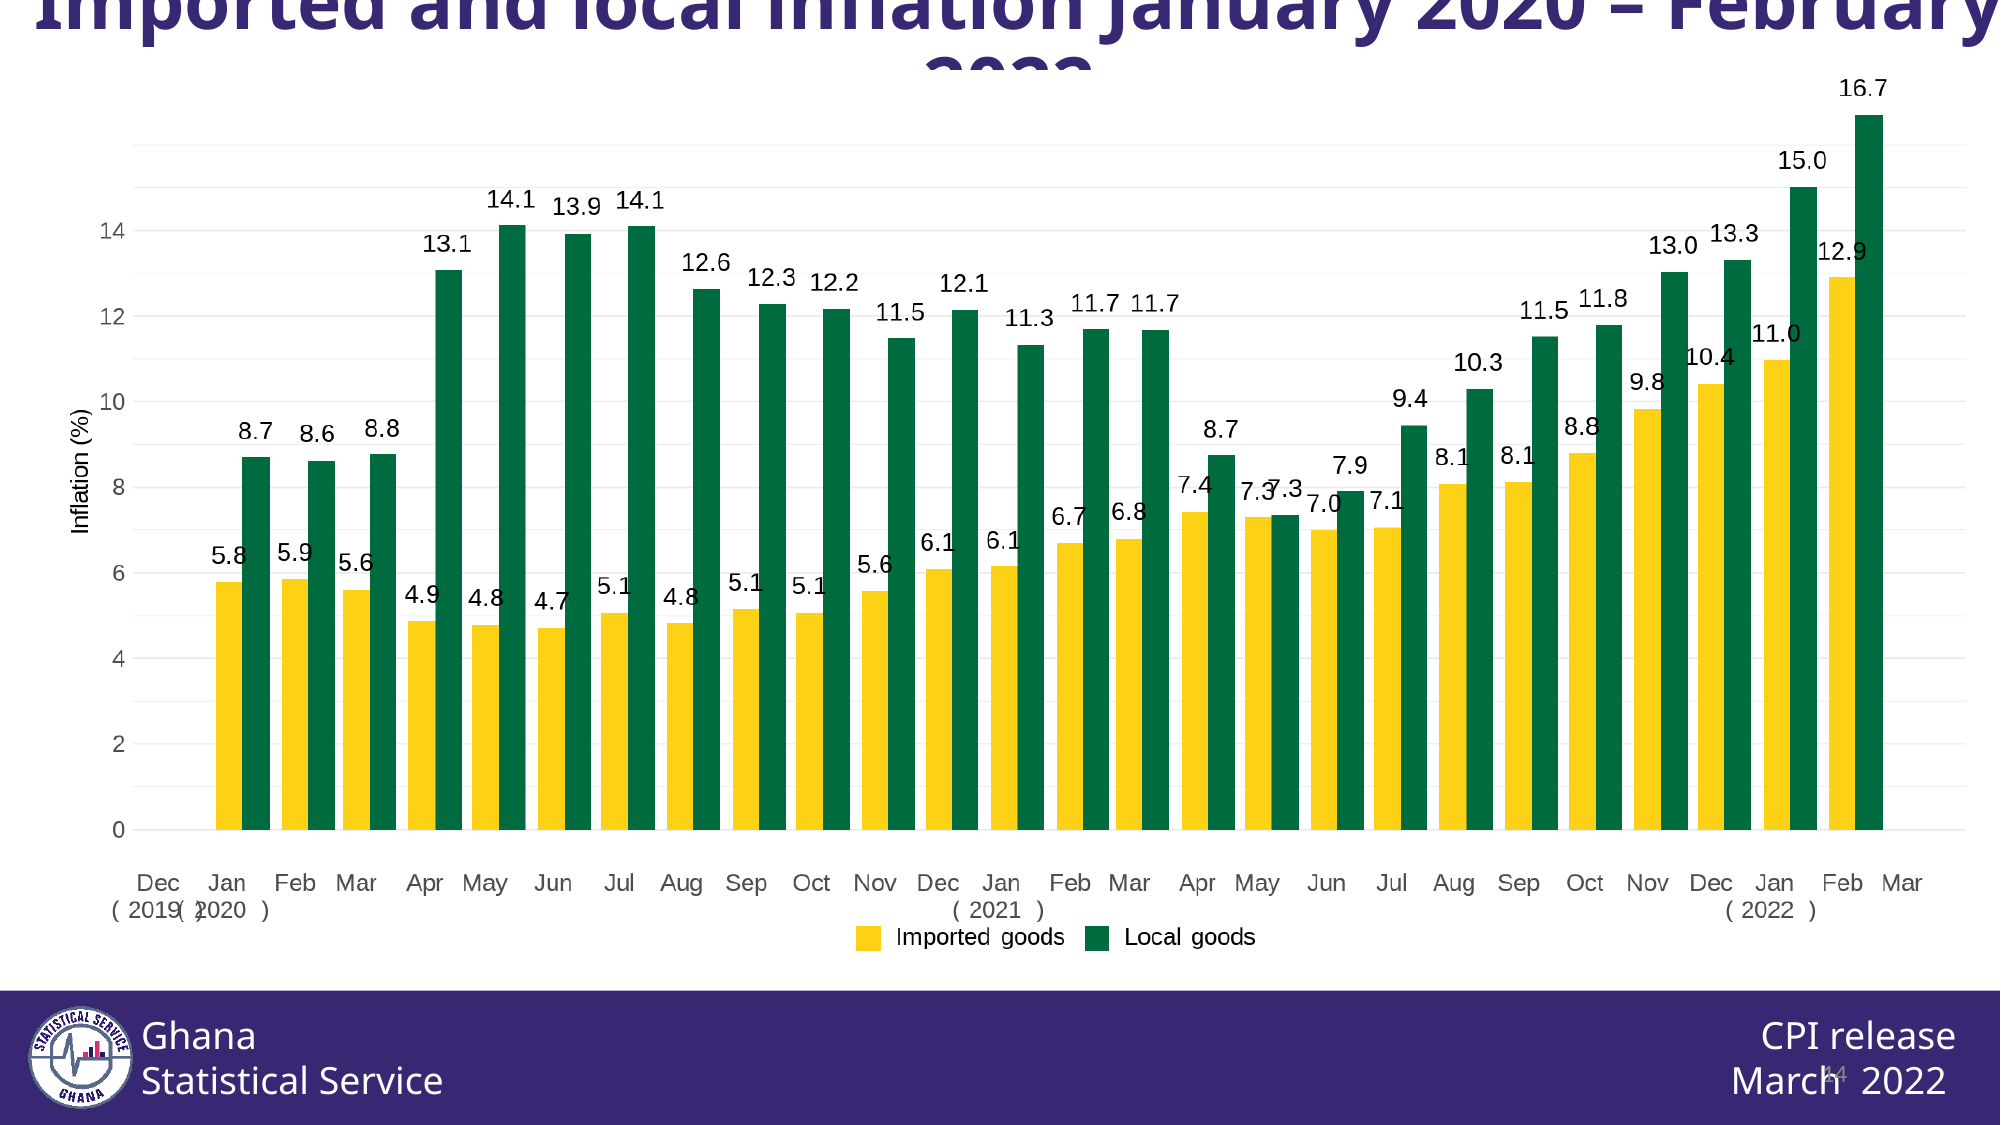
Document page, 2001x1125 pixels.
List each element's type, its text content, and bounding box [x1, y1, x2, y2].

picture [28, 1006, 133, 1109]
slide_number 13 [1412, 1042, 1863, 1103]
picture [62, 70, 1974, 960]
text_box Imported and local inflation January 2020 – February 2022 [18, 1, 2000, 91]
